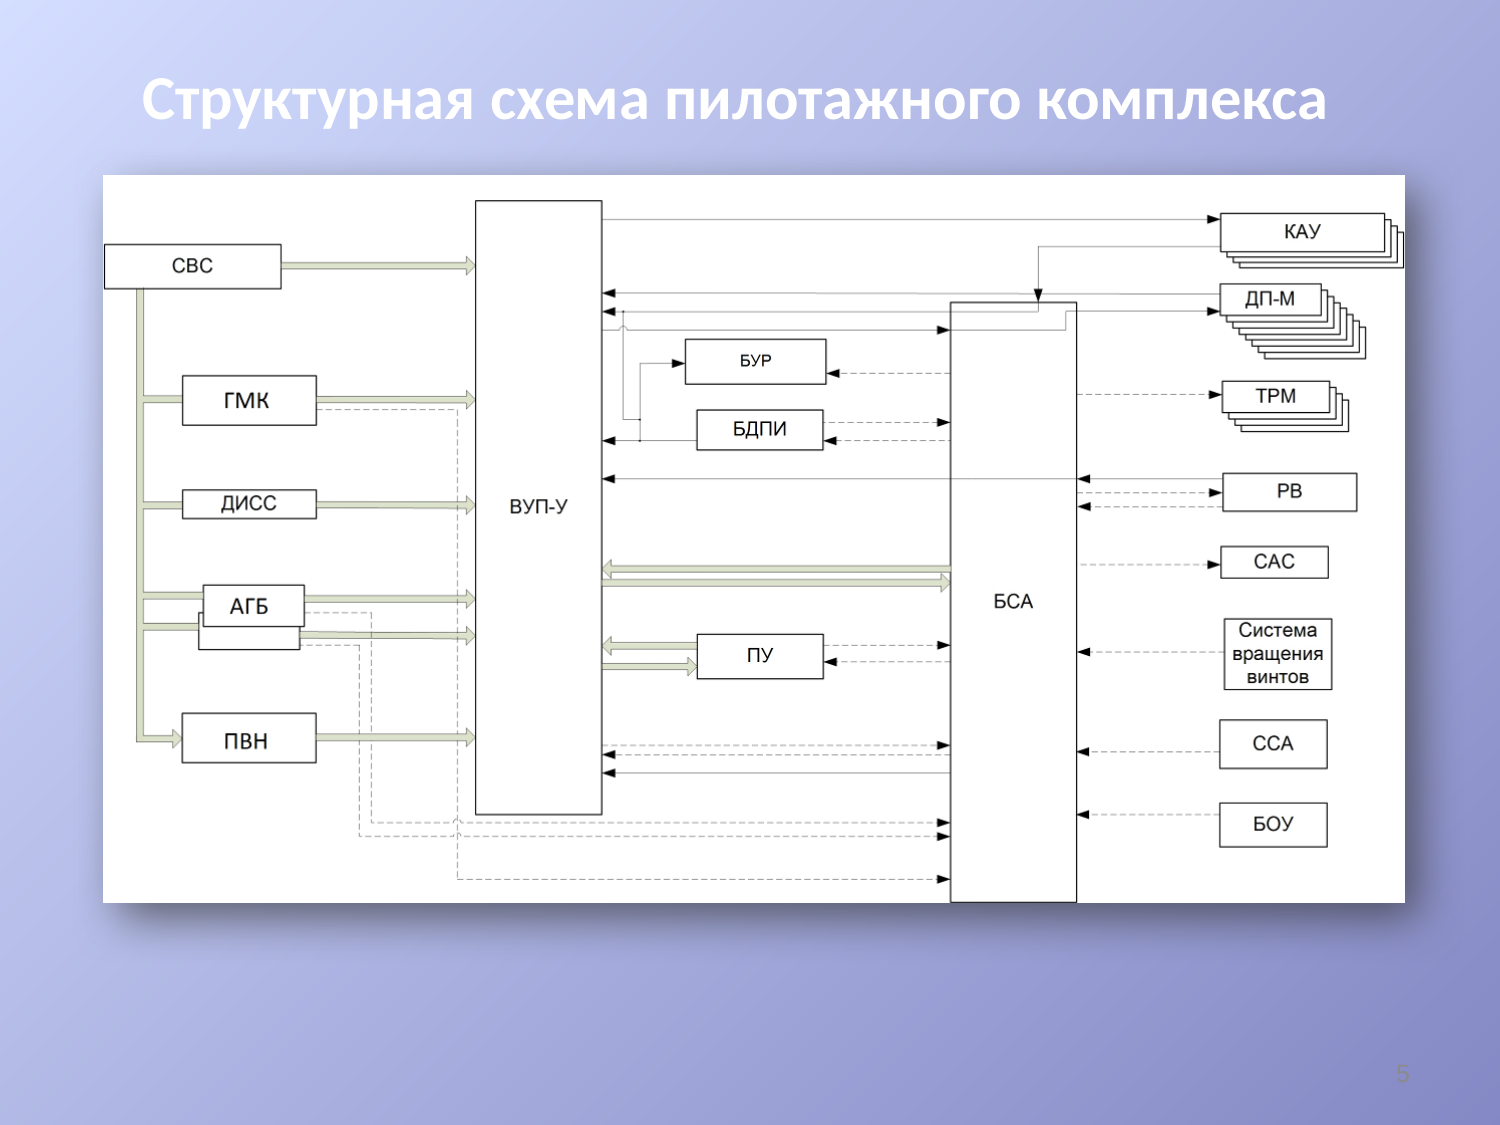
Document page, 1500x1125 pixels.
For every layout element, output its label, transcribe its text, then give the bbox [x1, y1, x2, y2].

slide_number 5 [1074, 1042, 1425, 1103]
picture [103, 175, 1405, 903]
title Структурная схема пилотажного комплекса [0, 1, 1472, 189]
